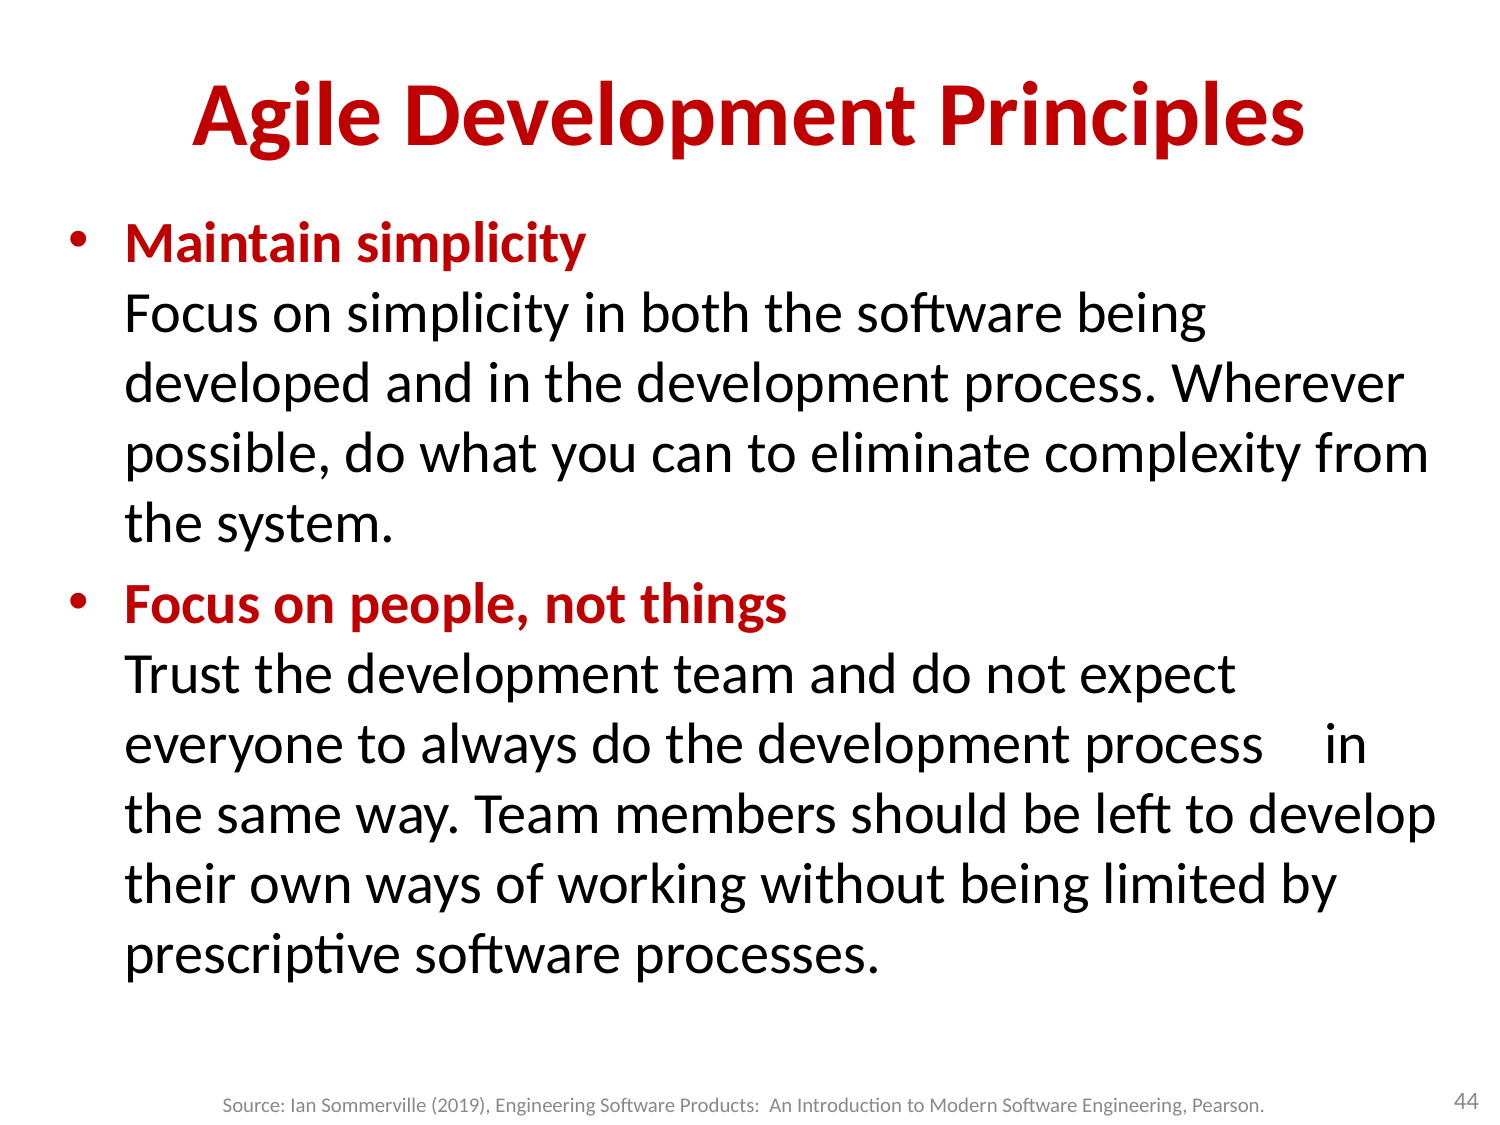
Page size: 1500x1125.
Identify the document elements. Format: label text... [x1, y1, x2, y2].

slide_number 44 [1144, 1069, 1495, 1125]
title Agile Development Principles [75, 45, 1425, 173]
footer Source: Ian Sommerville (2019), Engineering Software Products: An Introduction to Modern Software Engineering, Pearson. [100, 1082, 1388, 1125]
list Maintain simplicity Focus on simplicity in both the software being developed and in the development process. Wherever possible, do what you can to eliminate complexity from the system. Focus on people, not things Trust the development team and do not expect everyone to always do the development process in the same way. Team members should be left to develop their own ways of working without being limited by prescriptive software processes. [53, 196, 1459, 1034]
